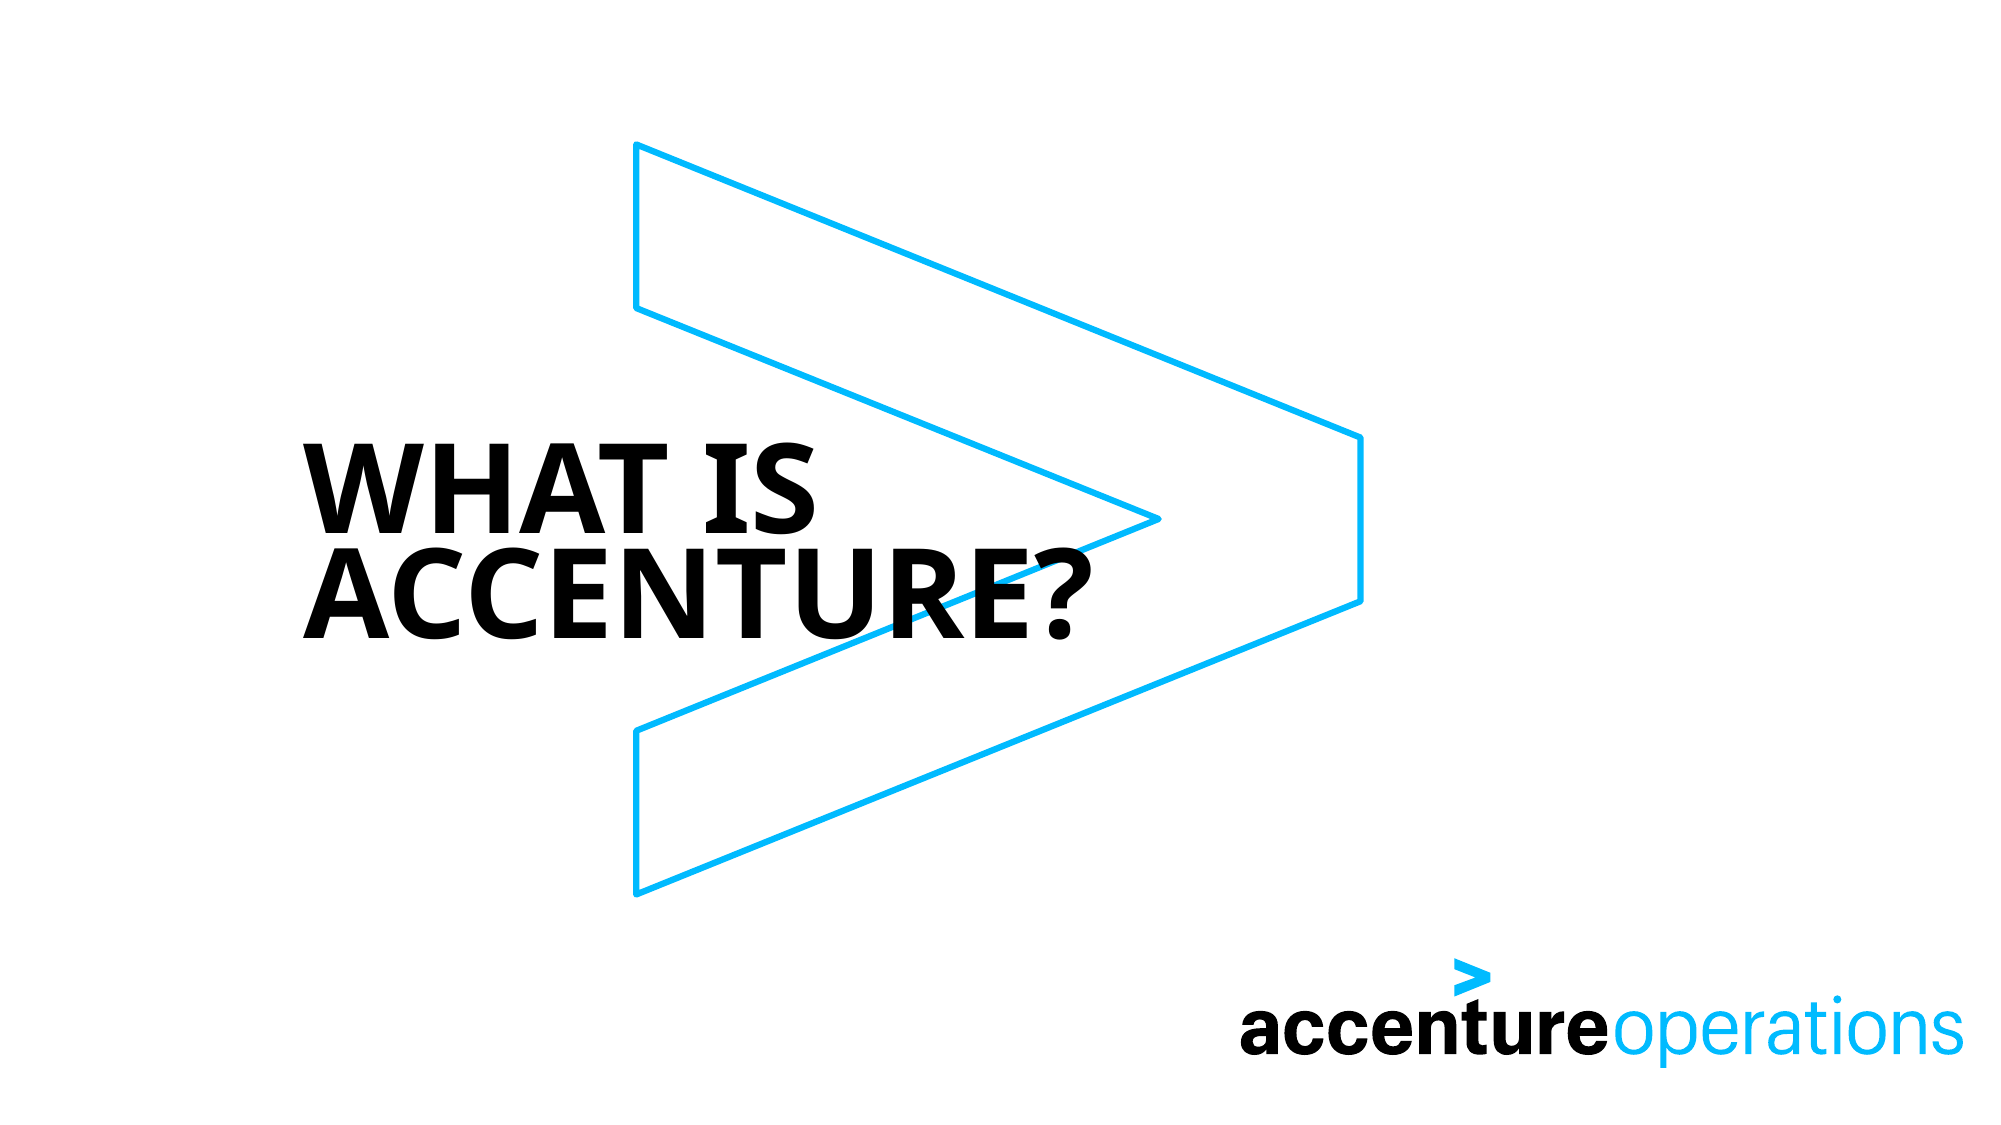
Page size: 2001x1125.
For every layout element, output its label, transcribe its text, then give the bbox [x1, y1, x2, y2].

title What is Accenture? [303, 344, 1188, 935]
